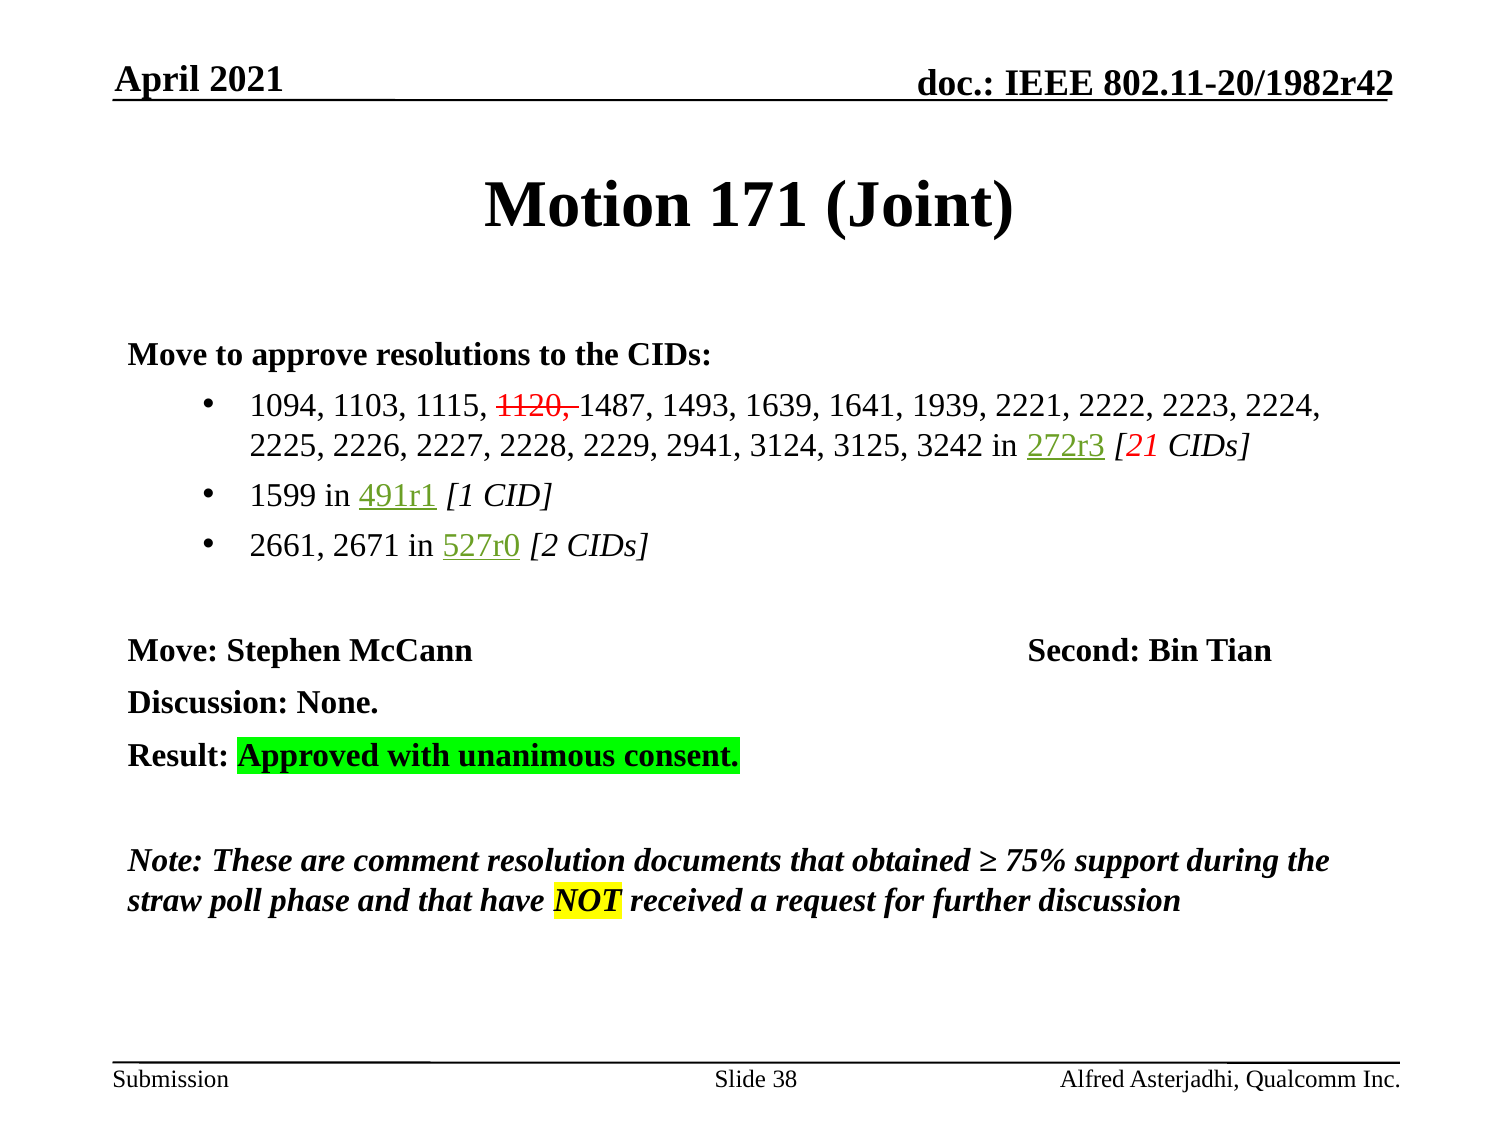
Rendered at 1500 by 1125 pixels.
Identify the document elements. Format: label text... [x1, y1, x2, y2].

slide_number Slide 38 [712, 1061, 800, 1123]
footer Alfred Asterjadhi, Qualcomm Inc. [878, 1061, 1402, 1093]
list Move to approve resolutions to the CIDs: 1094, 1103, 1115, 1120, 1487, 1493, 1639, 1641, 1939, 2221, 2222, 2223, 2224, 2225, 2226, 2227, 2228, 2229, 2941, 3124, 3125, 3242 in 272r3 [21 CIDs] 1599 in 491r1 [1 CID] 2661, 2671 in 527r0 [2 CIDs] Move: Stephen McCann Second: Bin Tian Discussion: None. Result: Approved with unanimous consent. Note: These are comment resolution documents that obtained ≥ 75% support during the straw poll phase and that have NOT received a request for further discussion [112, 324, 1388, 1000]
title Motion 171 (Joint) [112, 112, 1388, 288]
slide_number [114, 54, 423, 100]
